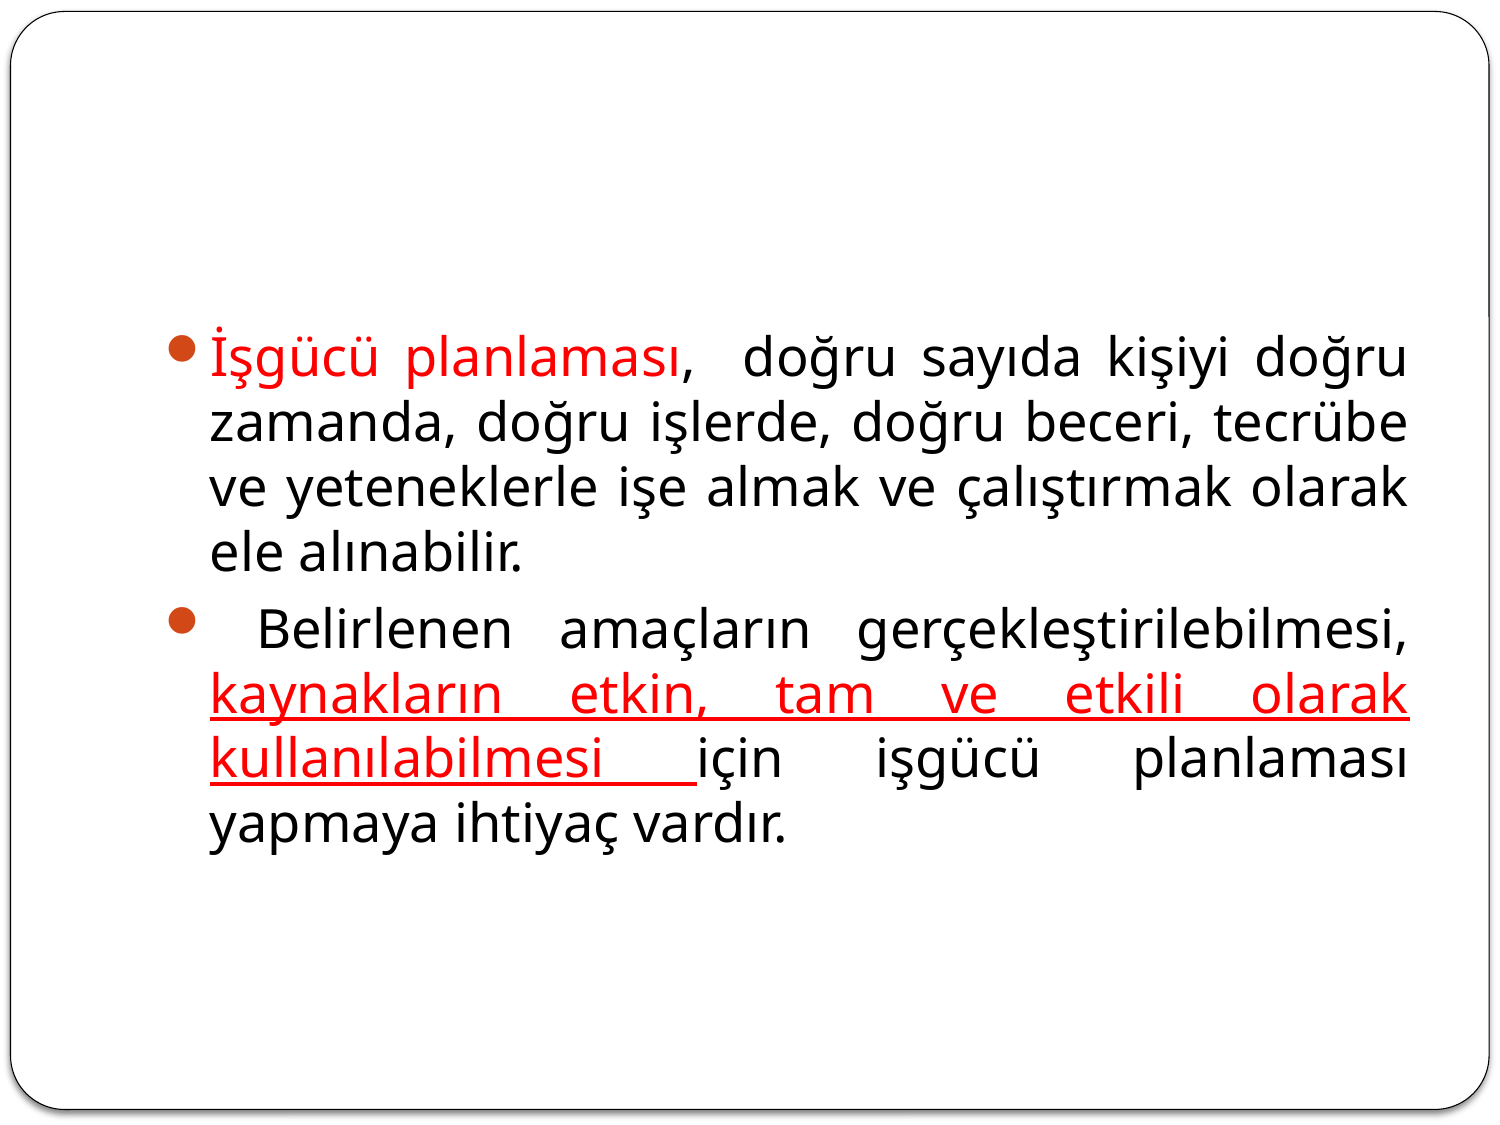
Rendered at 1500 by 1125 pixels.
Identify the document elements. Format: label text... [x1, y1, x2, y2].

list İşgücü planlaması, doğru sayıda kişiyi doğru zamanda, doğru işlerde, doğru beceri, tecrübe ve yeteneklerle işe almak ve çalıştırmak olarak ele alınabilir. Belirlenen amaçların gerçekleştirilebilmesi, kaynakların etkin, tam ve etkili olarak kullanılabilmesi için işgücü planlaması yapmaya ihtiyaç vardır. [150, 237, 1425, 988]
